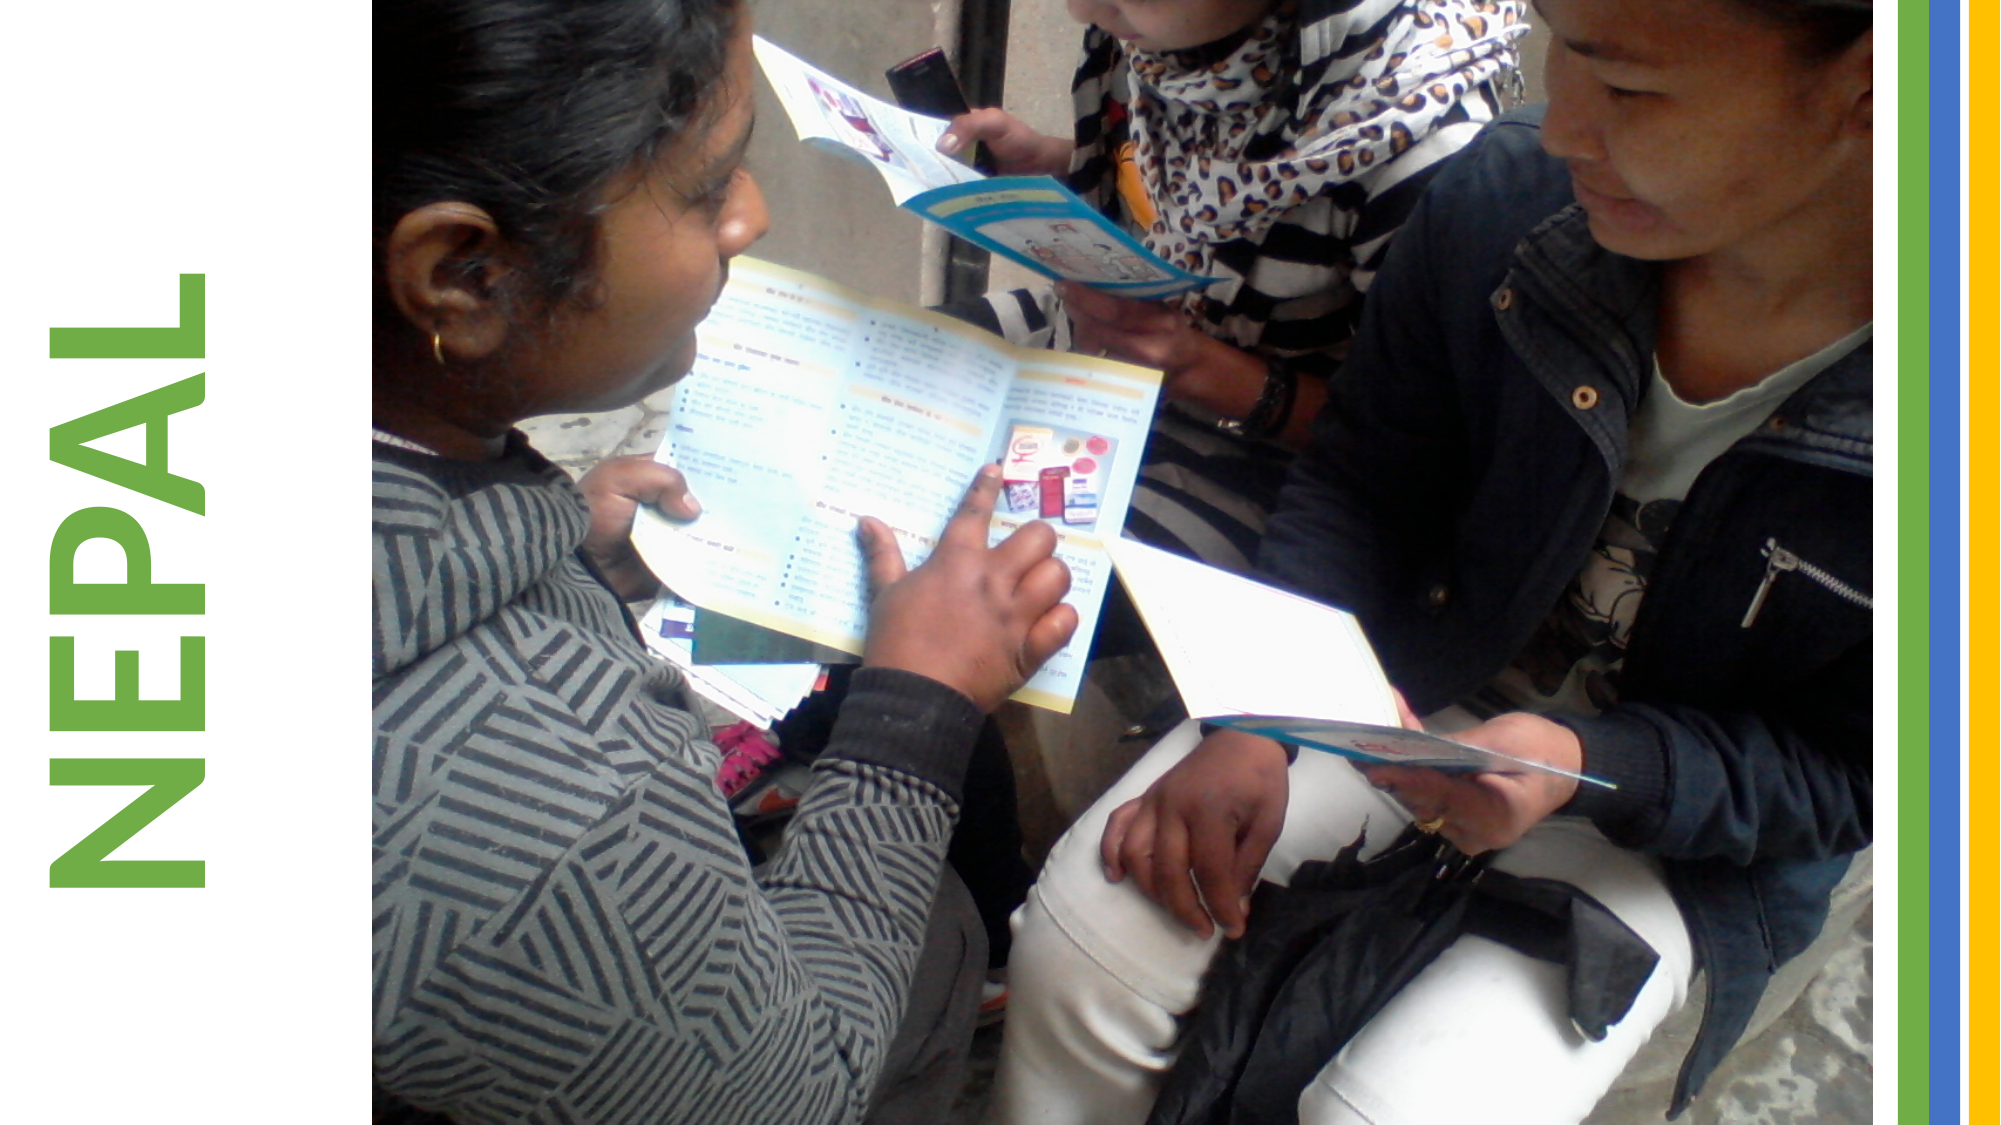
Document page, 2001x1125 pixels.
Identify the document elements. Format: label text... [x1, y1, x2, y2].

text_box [1897, 0, 2000, 1125]
text_box NEPAL [0, 255, 261, 918]
picture [372, 0, 1873, 1125]
